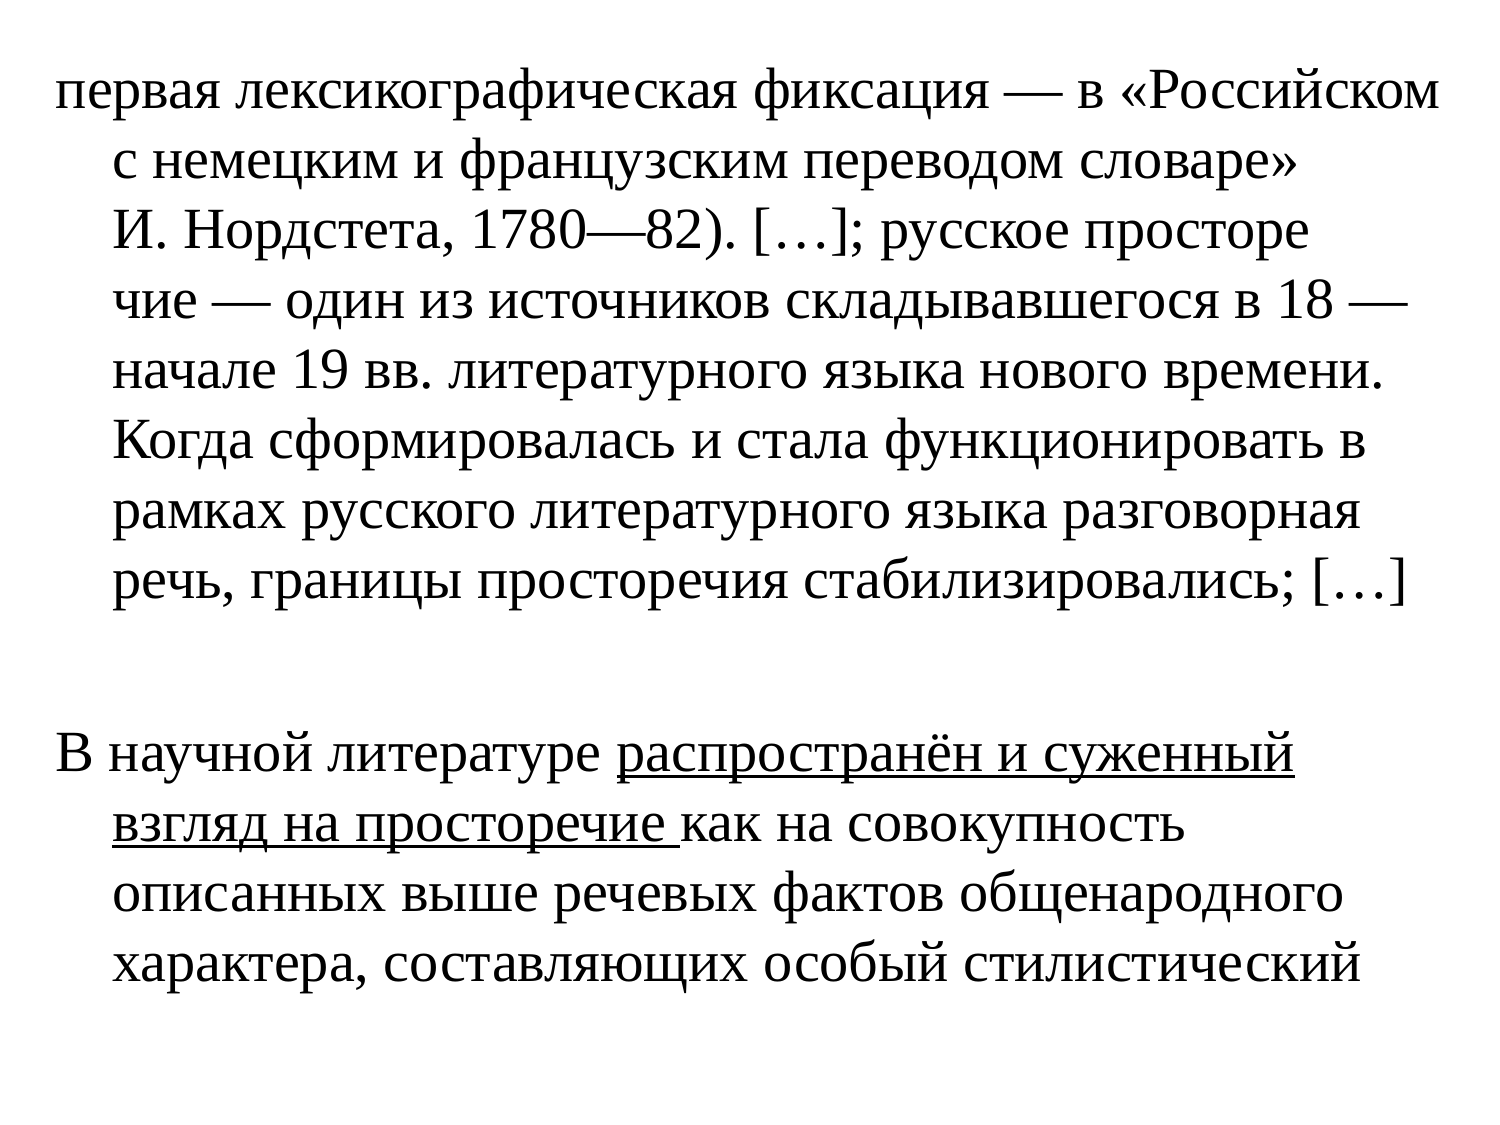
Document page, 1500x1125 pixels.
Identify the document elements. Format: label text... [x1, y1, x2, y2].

list первая лексикографическая фиксация — в «Российском с немецким и французским переводом словаре» И. Нордстета, 1780—82). […]; русское просто­ре­чие — один из источников склады­вав­ше­го­ся в 18 — начале 19 вв. литературного языка нового времени. Когда сформировалась и стала функционировать в рамках русского литературного языка разговорная речь, границы просто­ре­чия стабилизировались; […] В научной литературе распространён и суженный взгляд на просто­ре­чие как на совокупность описанных выше речевых фактов общенародного характера, составляющих особый стилистический [41, 42, 1459, 1071]
